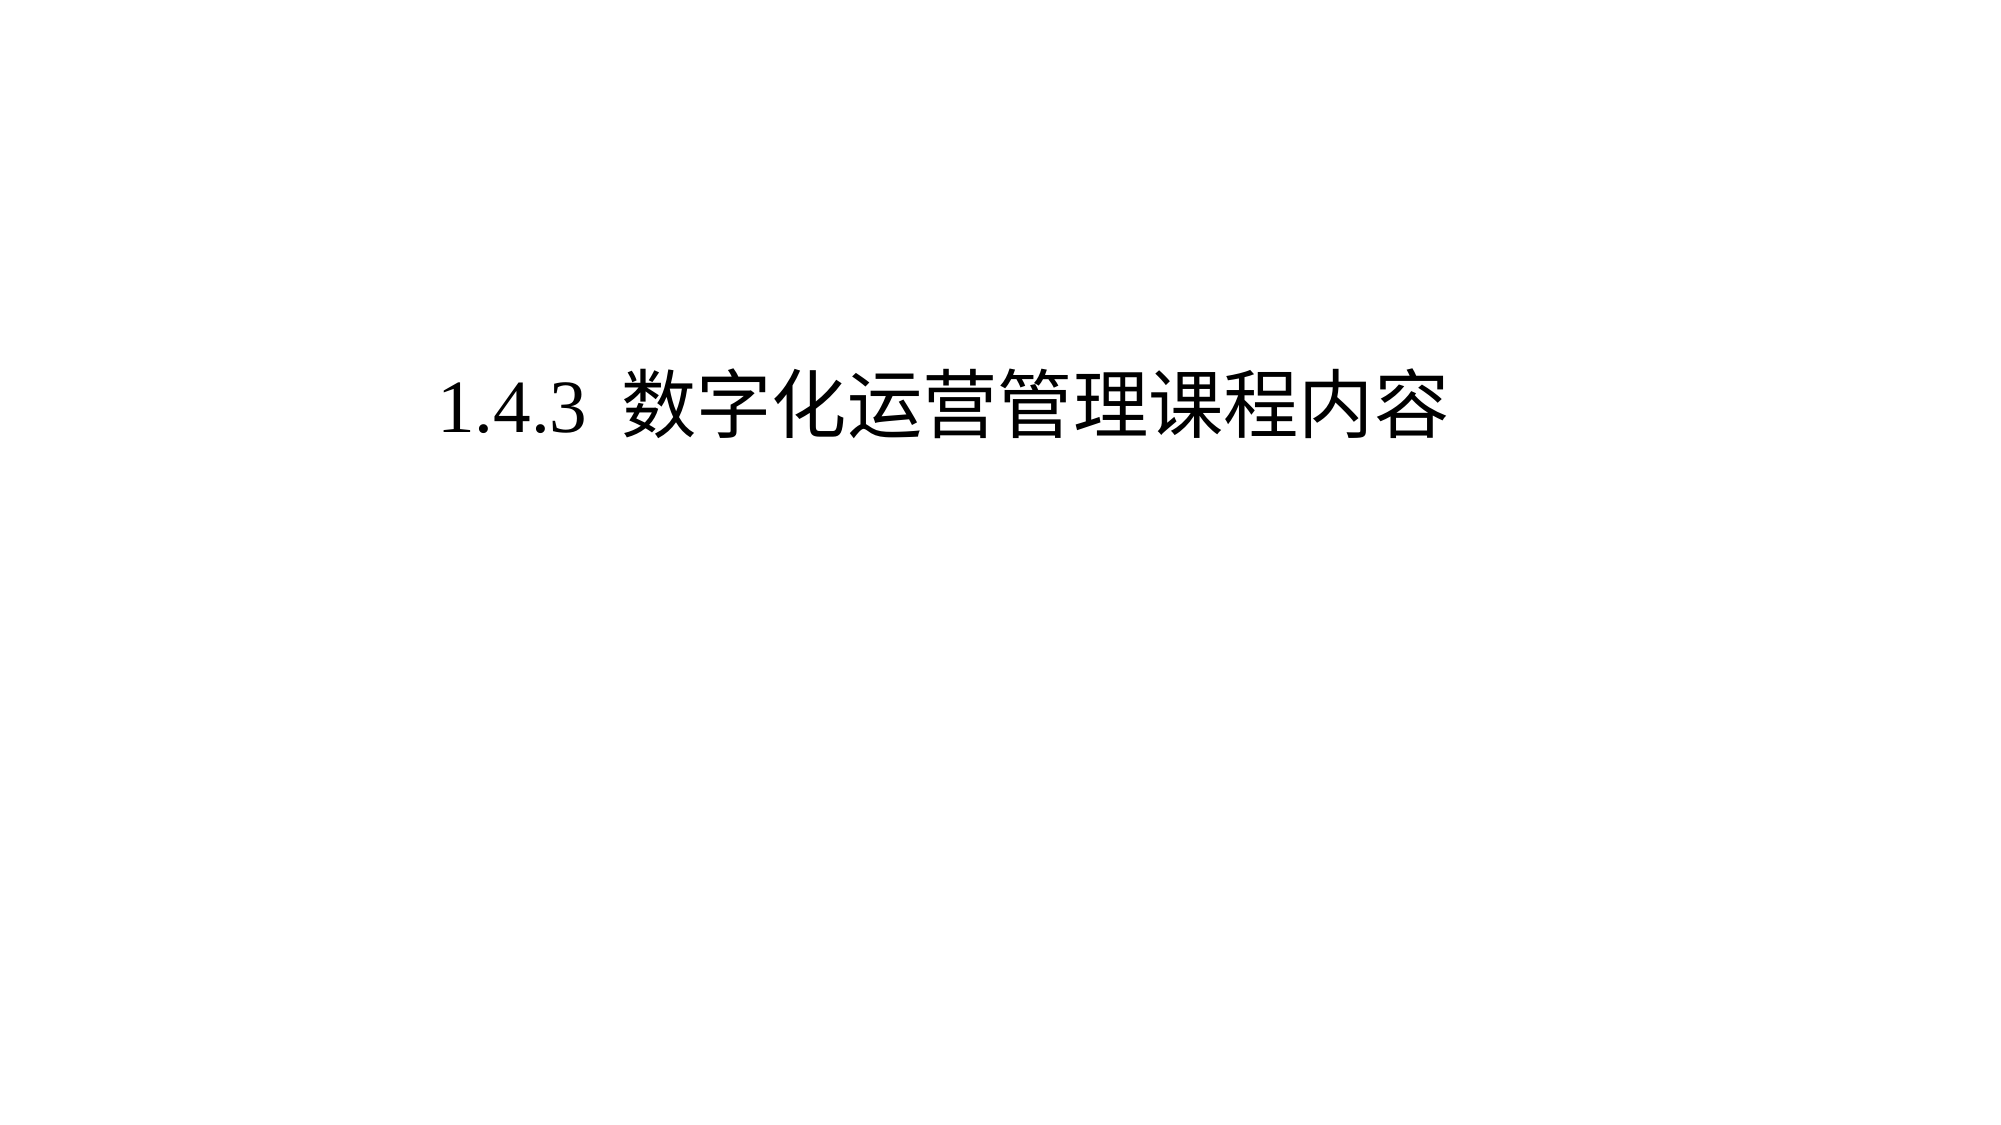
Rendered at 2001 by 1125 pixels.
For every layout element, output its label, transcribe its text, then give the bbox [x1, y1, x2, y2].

title 1.4.3 数字化运营管理课程内容 [43, 349, 1844, 538]
